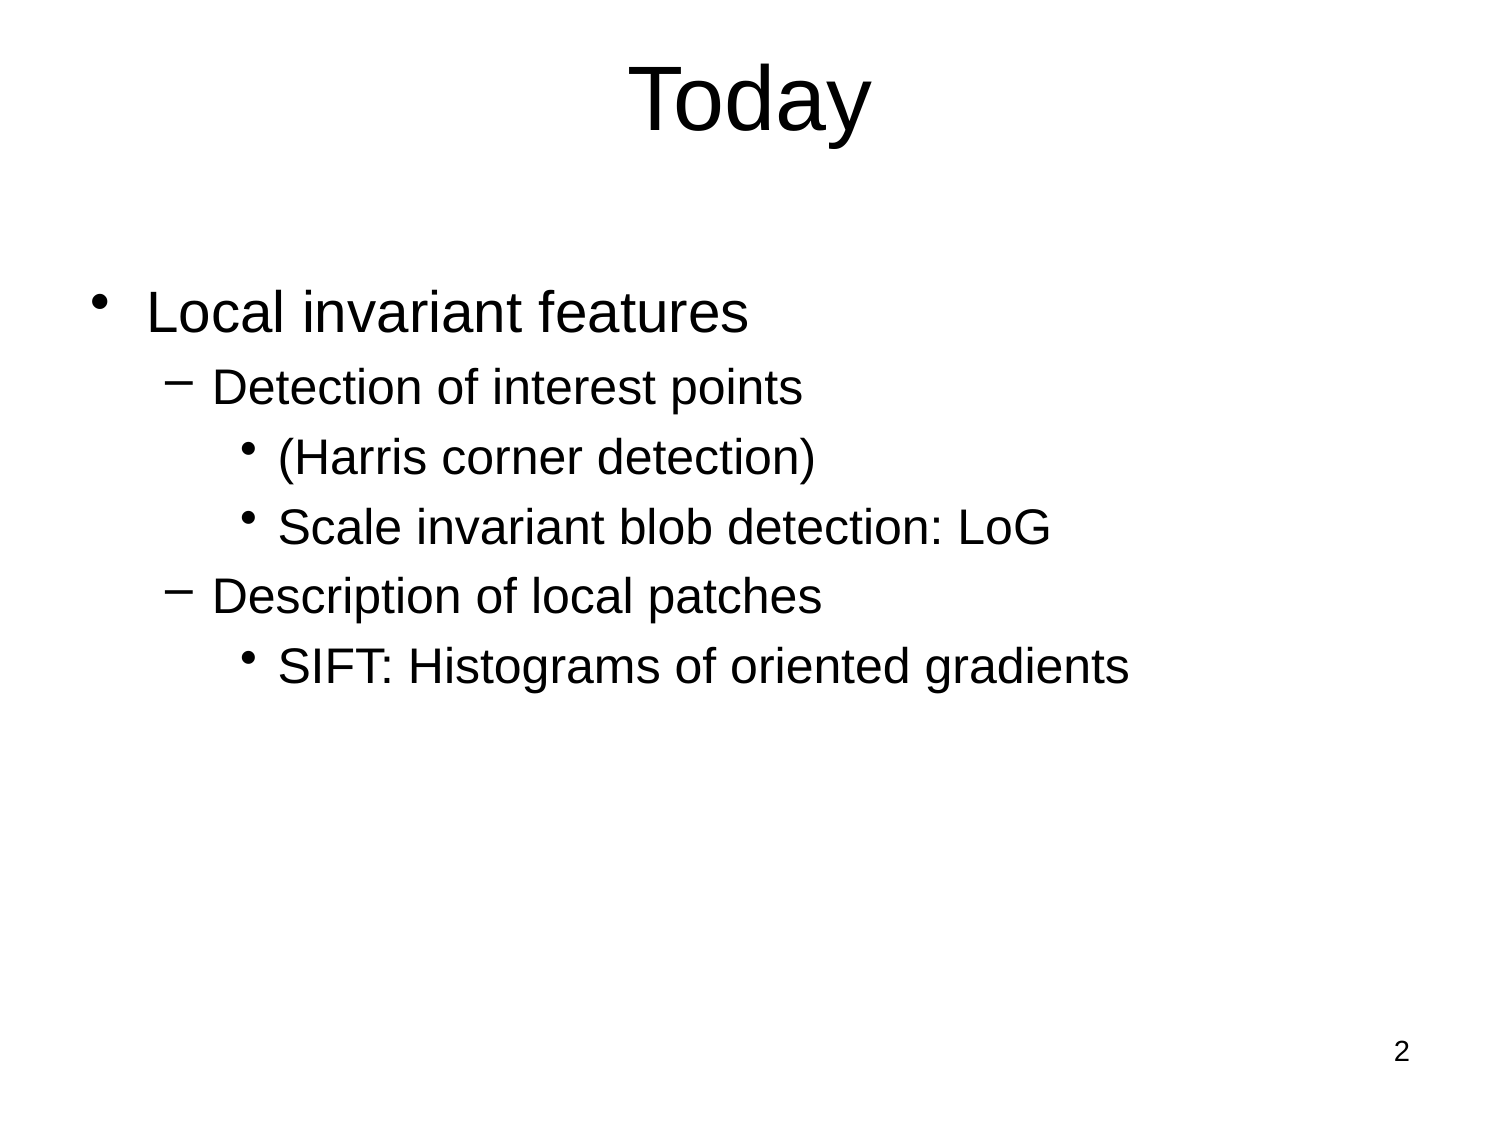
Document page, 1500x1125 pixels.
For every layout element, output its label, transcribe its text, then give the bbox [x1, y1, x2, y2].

title Today [74, 0, 1426, 188]
slide_number 2 [1074, 1024, 1426, 1103]
list Local invariant features Detection of interest points (Harris corner detection) Scale invariant blob detection: LoG Description of local patches SIFT: Histograms of oriented gradients [74, 224, 1426, 968]
